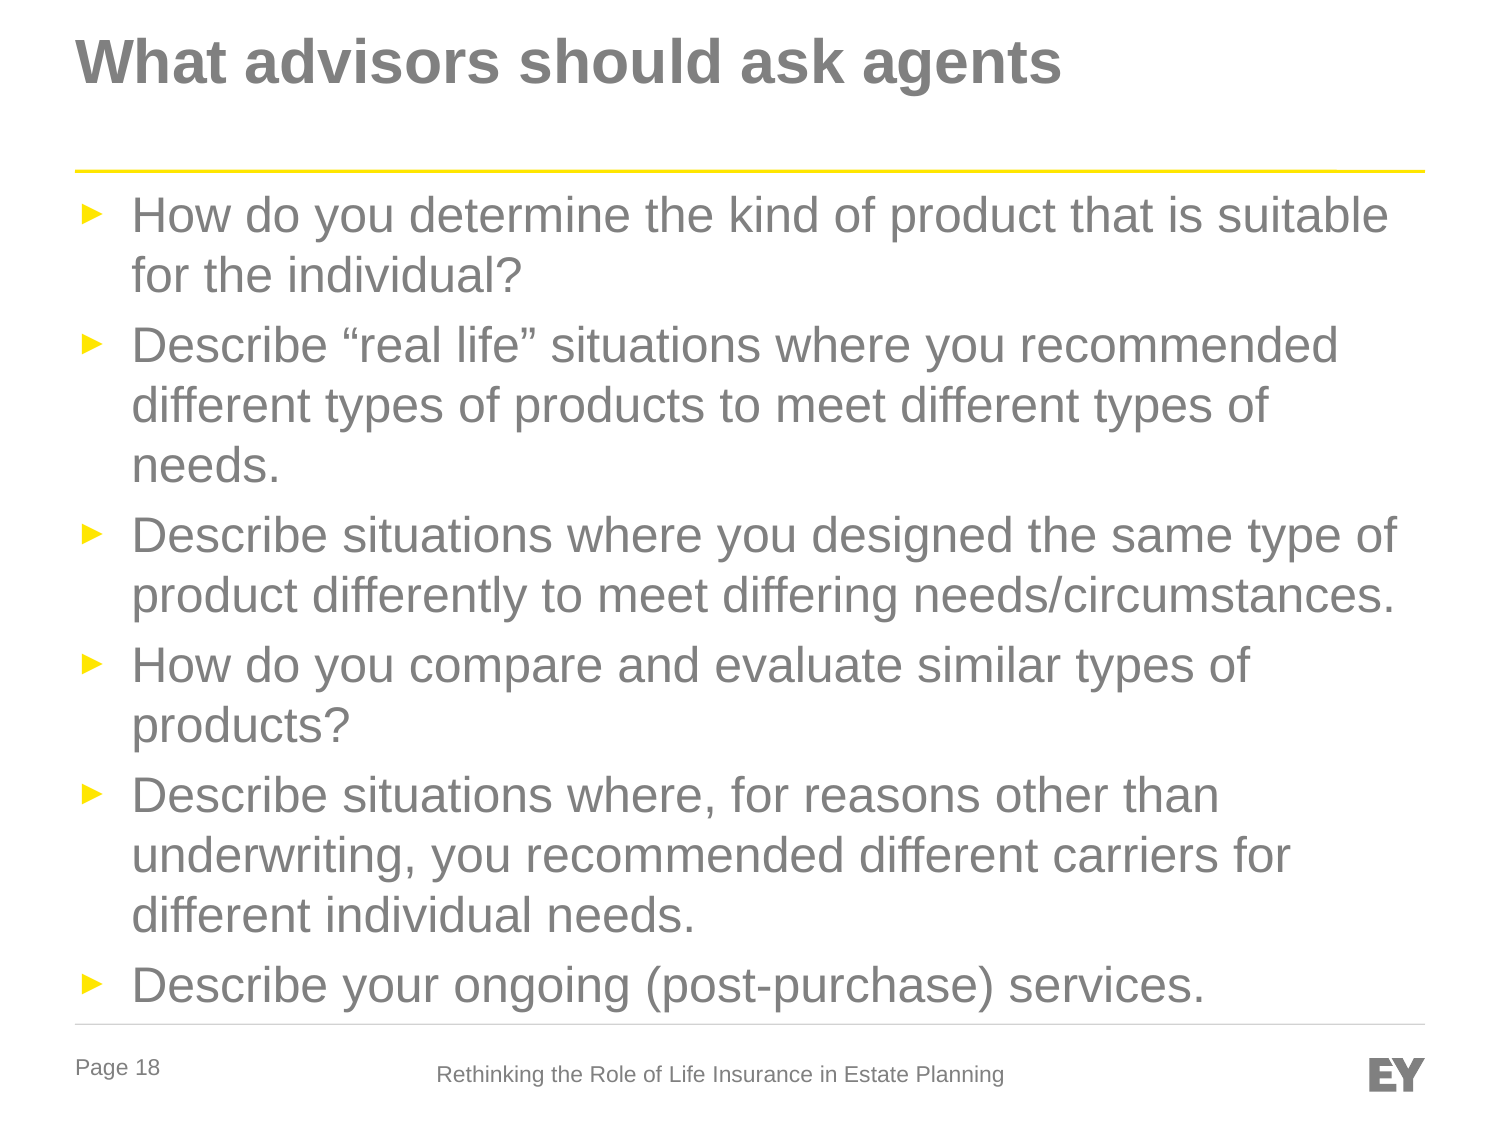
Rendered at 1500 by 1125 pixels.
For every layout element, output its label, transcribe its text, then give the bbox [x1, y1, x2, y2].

title What advisors should ask agents [75, 33, 1425, 175]
list How do you determine the kind of product that is suitable for the individual? Describe “real life” situations where you recommended different types of products to meet different types of needs. Describe situations where you designed the same type of product differently to meet differing needs/circumstances. How do you compare and evaluate similar types of products? Describe situations where, for reasons other than underwriting, you recommended different carriers for different individual needs. Describe your ongoing (post-purchase) services. [75, 182, 1425, 1030]
